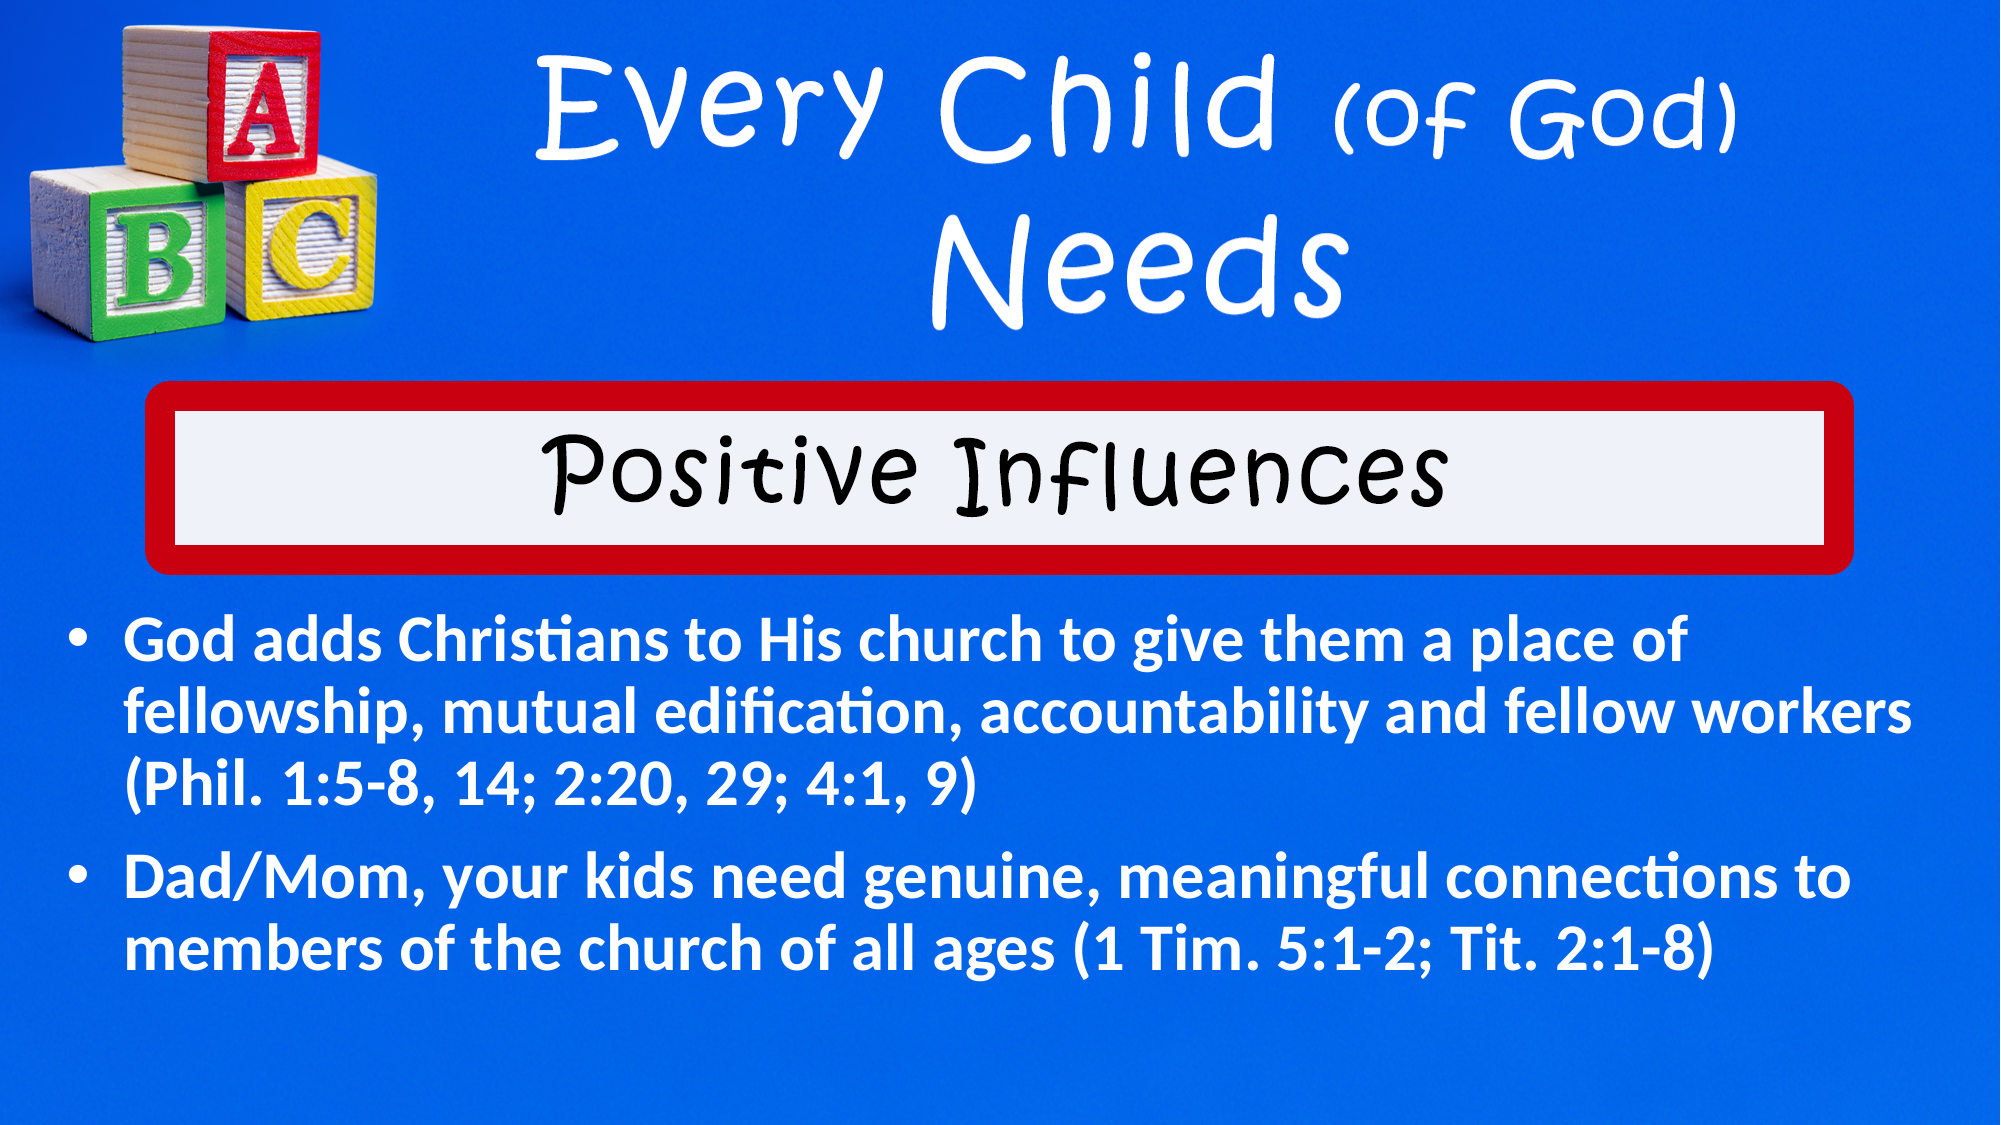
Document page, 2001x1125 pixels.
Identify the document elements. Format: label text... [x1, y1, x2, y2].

picture [0, 0, 2000, 1125]
list God adds Christians to His church to give them a place of fellowship, mutual edification, accountability and fellow workers (Phil. 1:5-8, 14; 2:20, 29; 4:1, 9) Dad/Mom, your kids need genuine, meaningful connections to members of the church of all ages (1 Tim. 5:1-2; Tit. 2:1-8) [51, 596, 1952, 1125]
